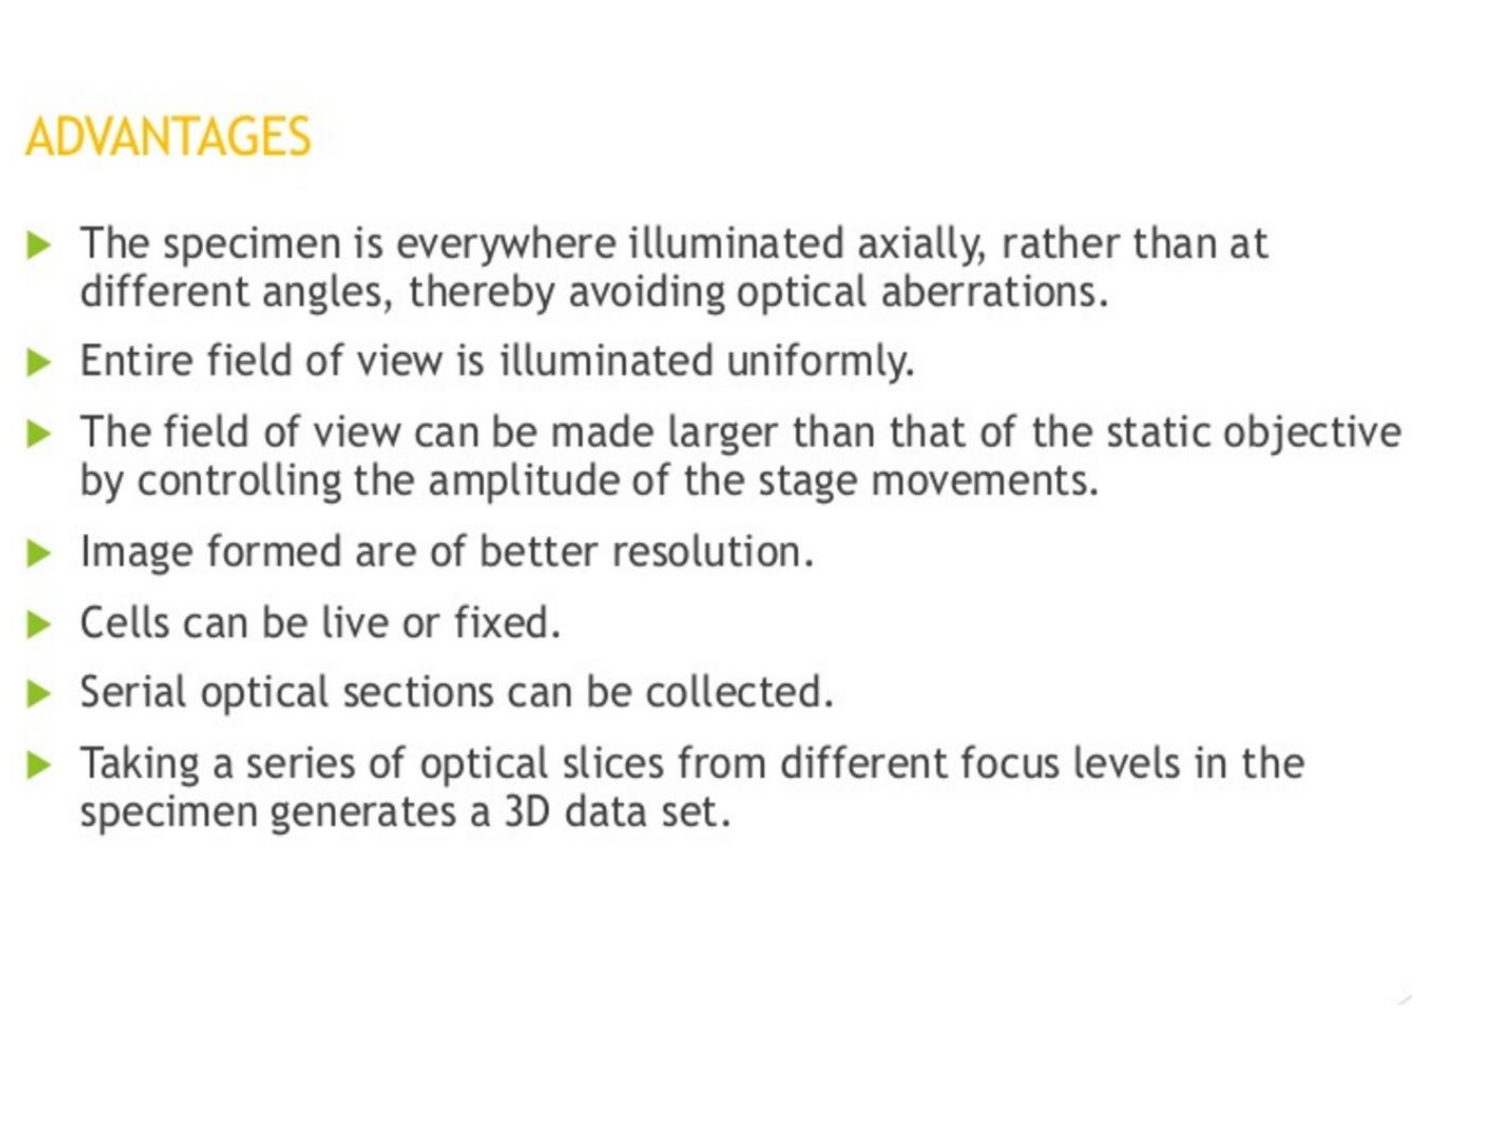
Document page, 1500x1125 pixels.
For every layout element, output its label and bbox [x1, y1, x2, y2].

list [10, 77, 1412, 1006]
